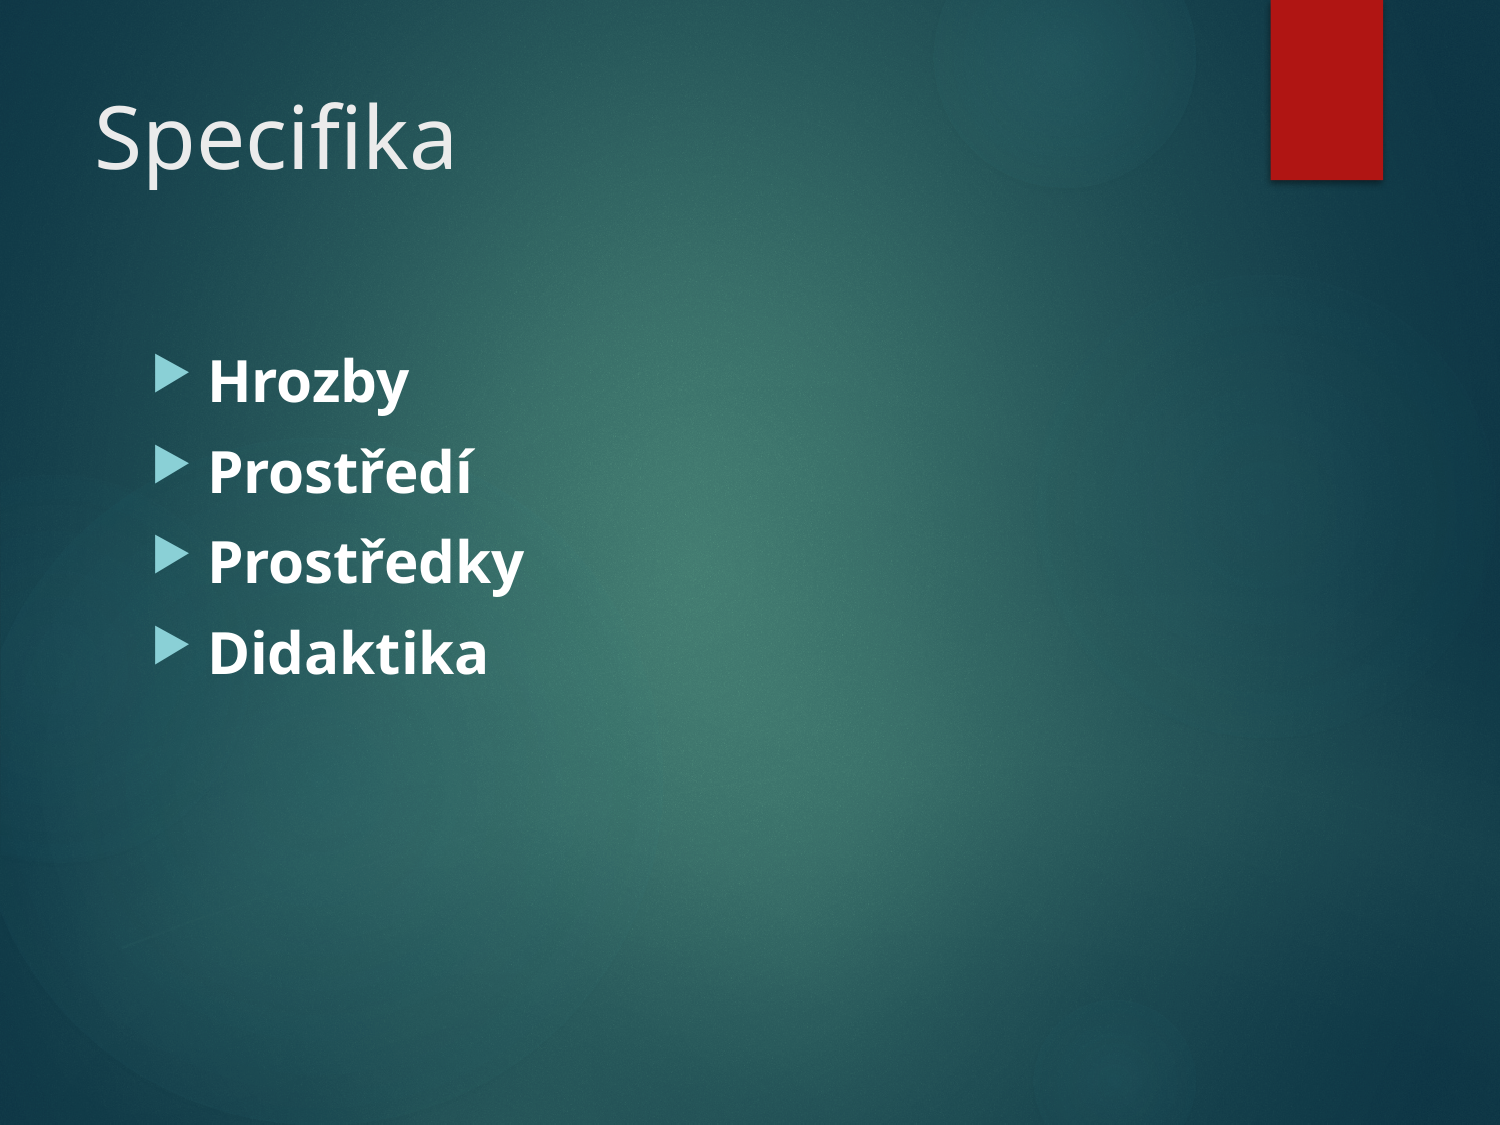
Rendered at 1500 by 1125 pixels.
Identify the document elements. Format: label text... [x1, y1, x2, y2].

list Hrozby Prostředí Prostředky Didaktika [135, 336, 1237, 1025]
title Specifika [79, 74, 1237, 304]
